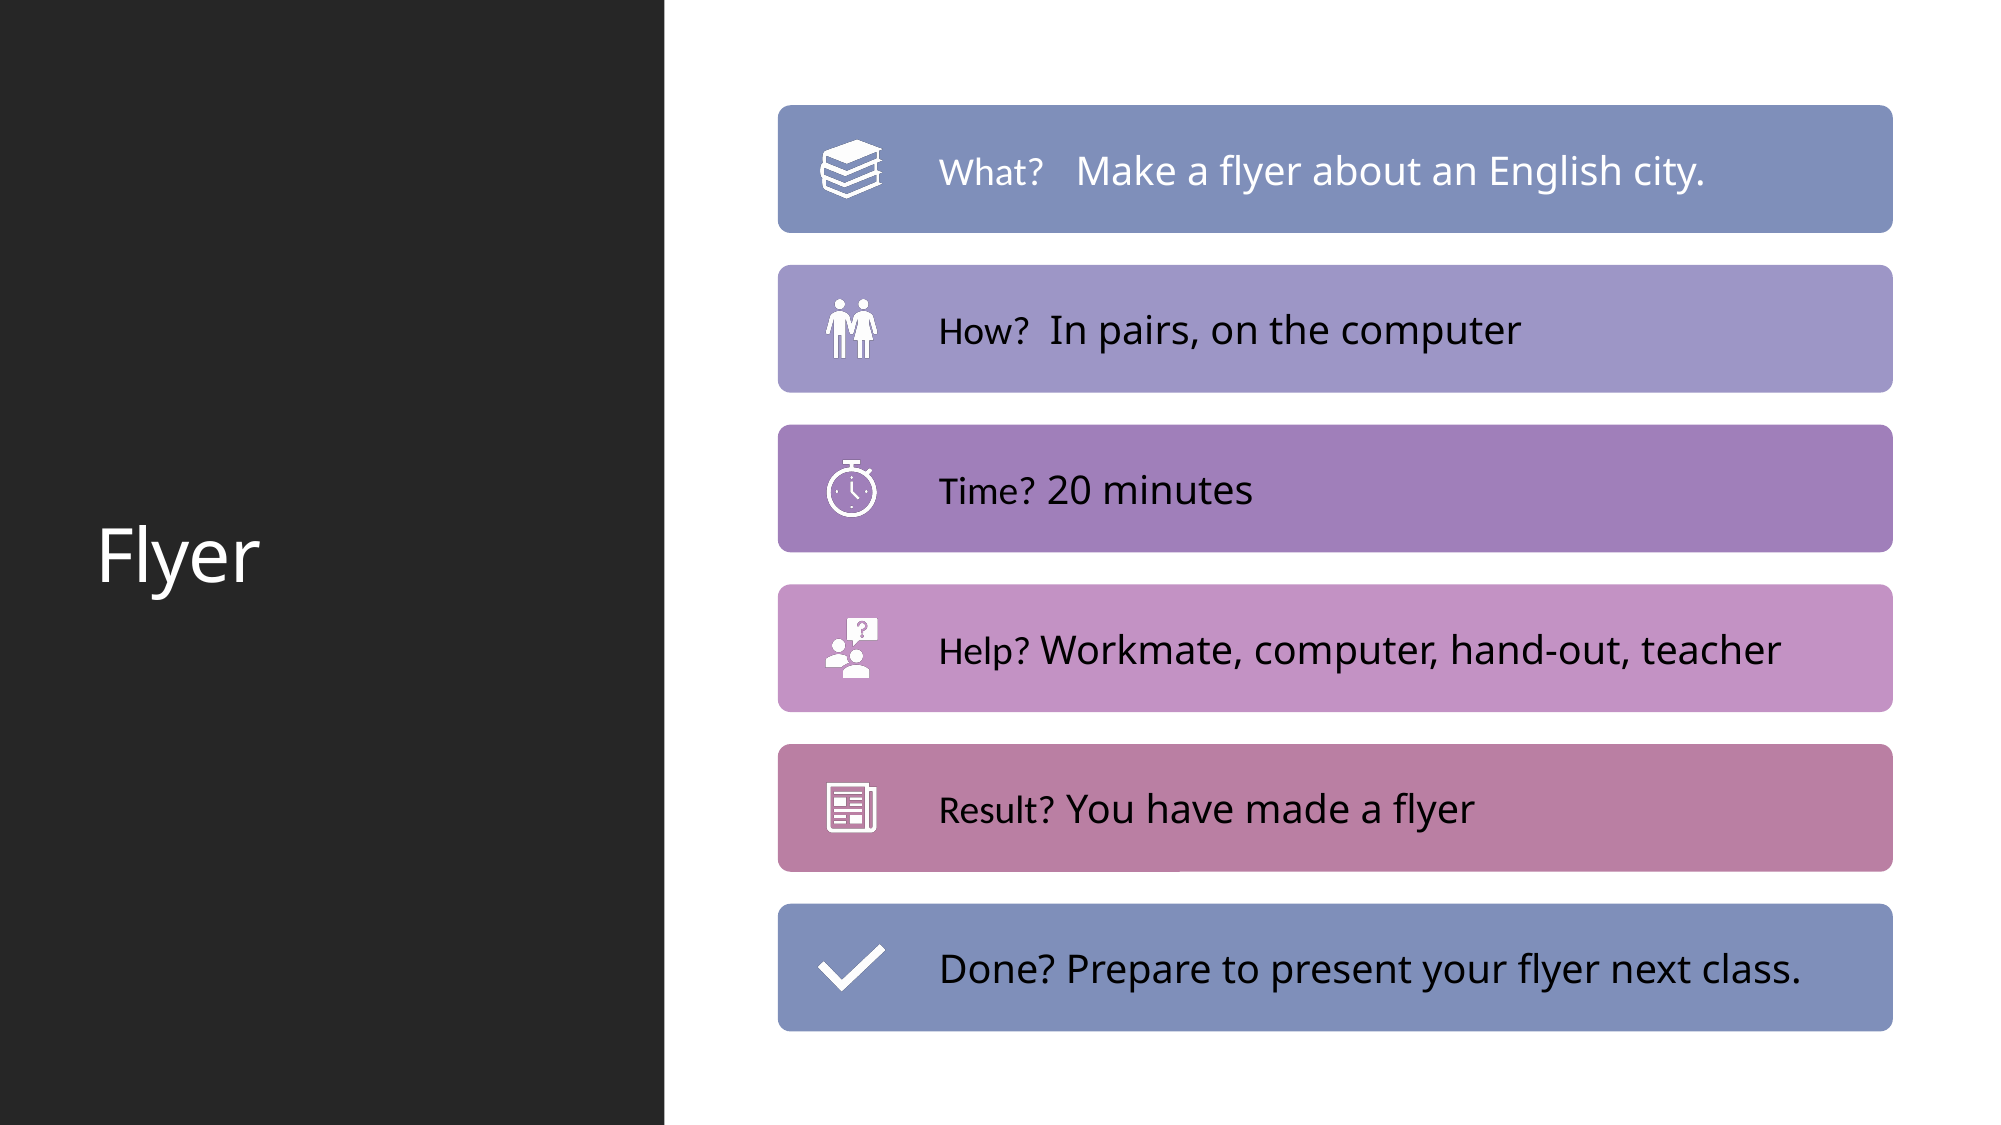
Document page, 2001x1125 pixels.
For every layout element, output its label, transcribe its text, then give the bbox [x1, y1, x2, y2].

text_box [0, 0, 666, 1125]
title Flyer [80, 84, 587, 1032]
text_box [666, 0, 2000, 1125]
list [777, 104, 1894, 1033]
